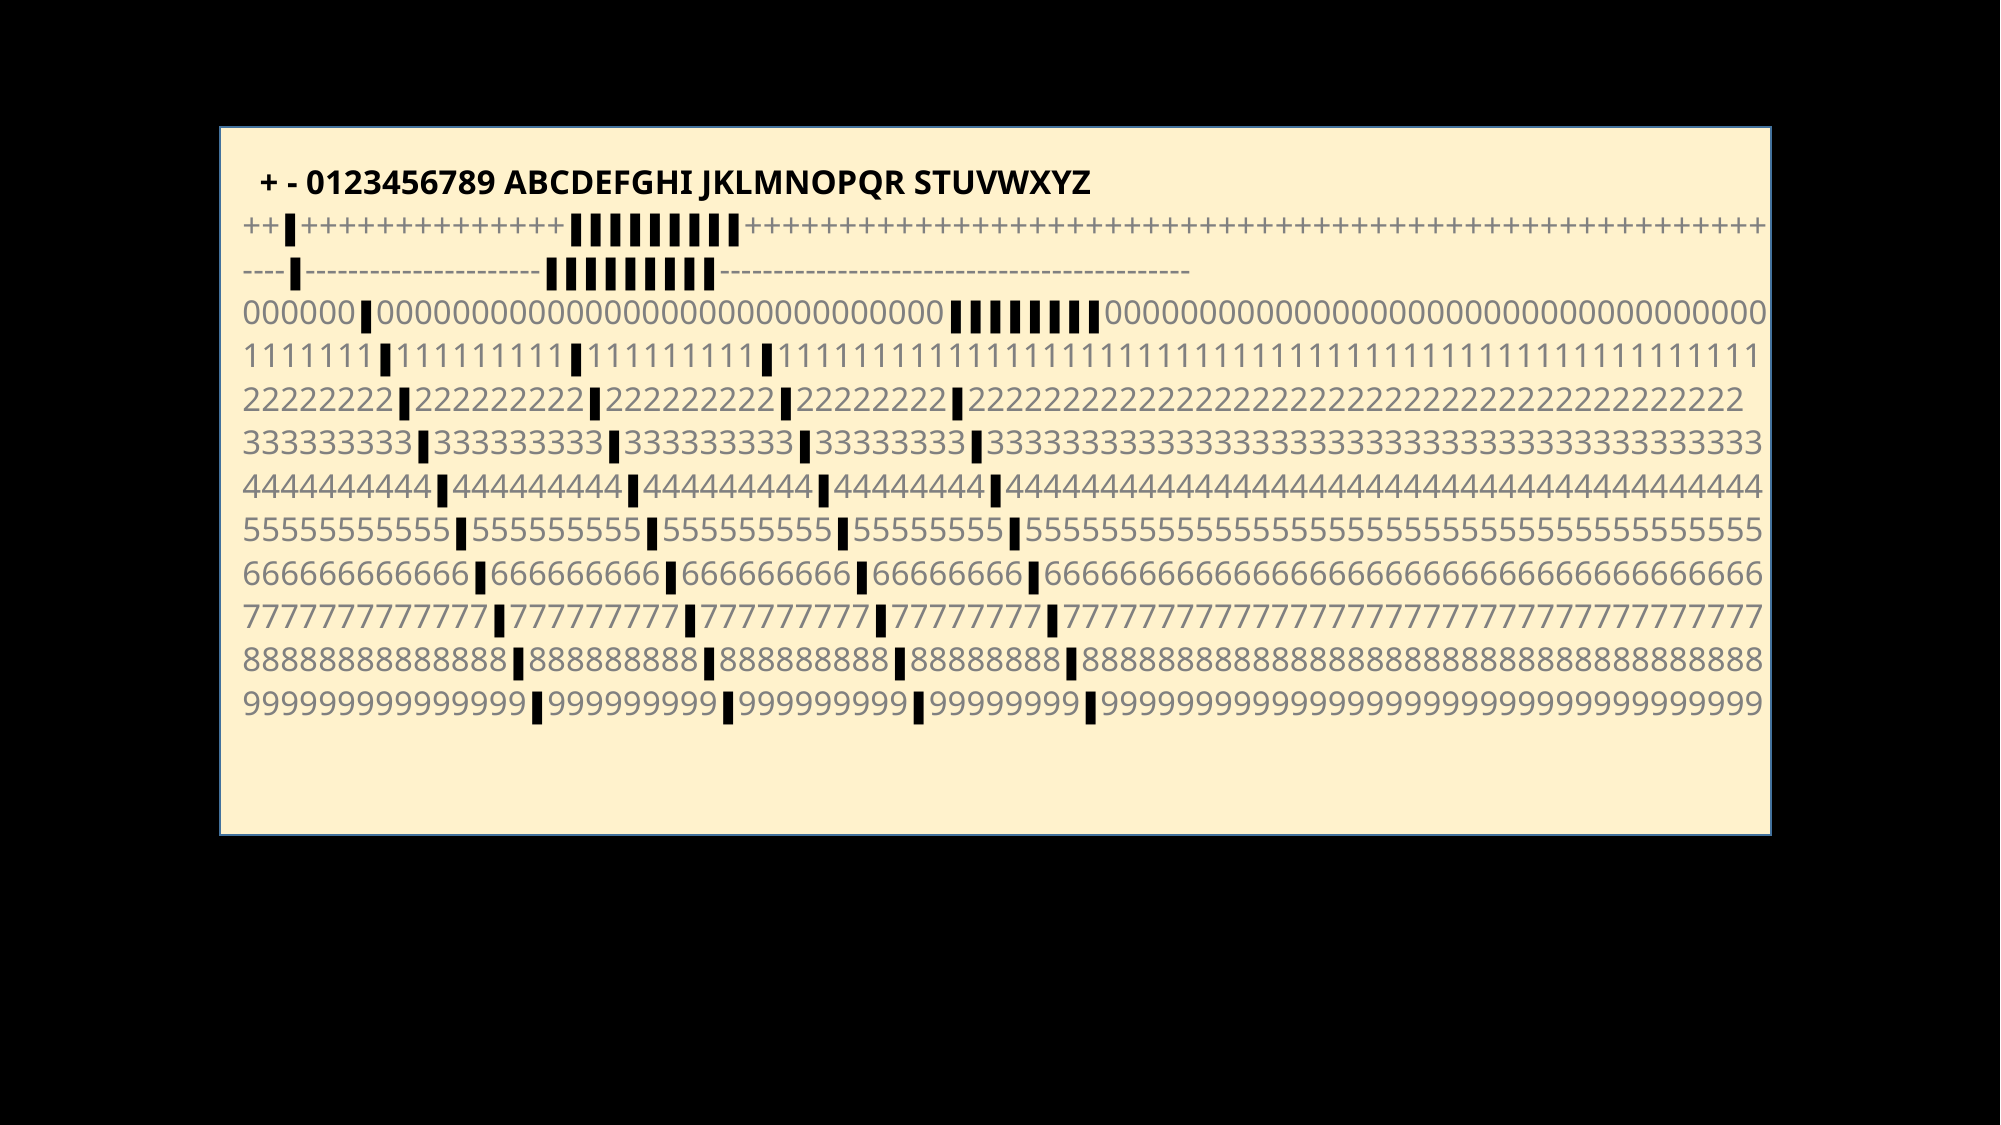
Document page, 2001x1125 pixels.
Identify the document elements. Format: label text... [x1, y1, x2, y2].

text_box [219, 126, 1772, 836]
title + - 0123456789 ABCDEFGHI JKLMNOPQR STUVWXYZ ++▮++++++++++++++▮▮▮▮▮▮▮▮▮++++++++++++++++++++++++++++++++++++++++++++++++++++++ ----▮----------------------▮▮▮▮▮▮▮▮▮-------------------------------------------- 000000▮000000000000000000000000000000▮▮▮▮▮▮▮▮00000000000000000000000000000000000 1111111▮111111111▮111111111▮1111111111111111111111111111111111111111111111111111 22222222▮222222222▮222222222▮22222222▮22222222222222222222222222222222222222222 333333333▮333333333▮333333333▮33333333▮33333333333333333333333333333333333333333 4444444444▮444444444▮444444444▮44444444▮4444444444444444444444444444444444444444 55555555555▮555555555▮555555555▮55555555▮555555555555555555555555555555555555555 666666666666▮666666666▮666666666▮66666666▮66666666666666666666666666666666666666 7777777777777▮777777777▮777777777▮77777777▮7777777777777777777777777777777777777 88888888888888▮888888888▮888888888▮88888888▮888888888888888888888888888888888888 999999999999999▮999999999▮999999999▮99999999▮99999999999999999999999999999999999 [227, 149, 1814, 836]
